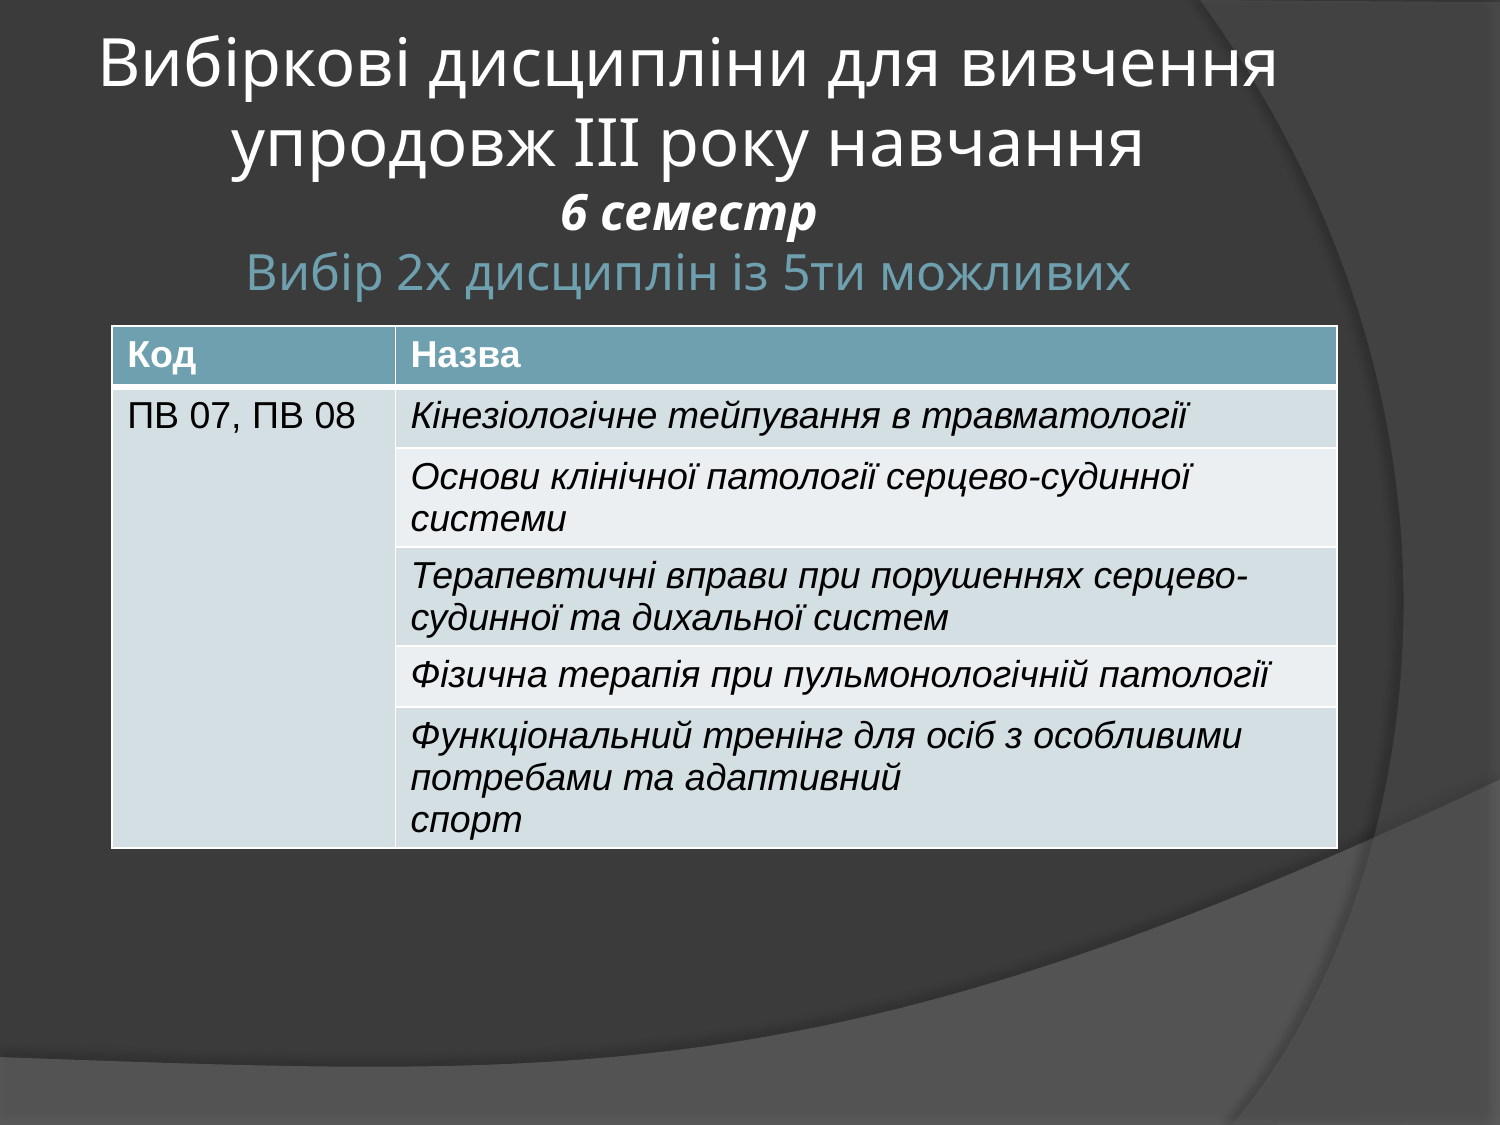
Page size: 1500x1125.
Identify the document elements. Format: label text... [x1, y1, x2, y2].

table_cell Основи клінічної патології серцево-судинної системи [396, 449, 1336, 546]
table_cell ПВ 07, ПВ 08 [113, 390, 395, 847]
table_cell Кінезіологічне тейпування в травматології [396, 390, 1336, 447]
table_cell Терапевтичні вправи при порушеннях серцево-судинної та дихальної систем [396, 548, 1336, 645]
table_cell Функціональний тренінг для осіб з особливими потребами та адаптивний спорт [396, 708, 1336, 847]
table_header Код [113, 327, 395, 384]
table_cell Фізична терапія при пульмонологічній патології [396, 647, 1336, 706]
table_header Назва [396, 327, 1336, 384]
title Вибіркові дисципліни для вивчення упродовж ІІІ року навчання 6 семестр Вибір 2х дисциплін із 5ти можливих [76, 66, 1302, 254]
